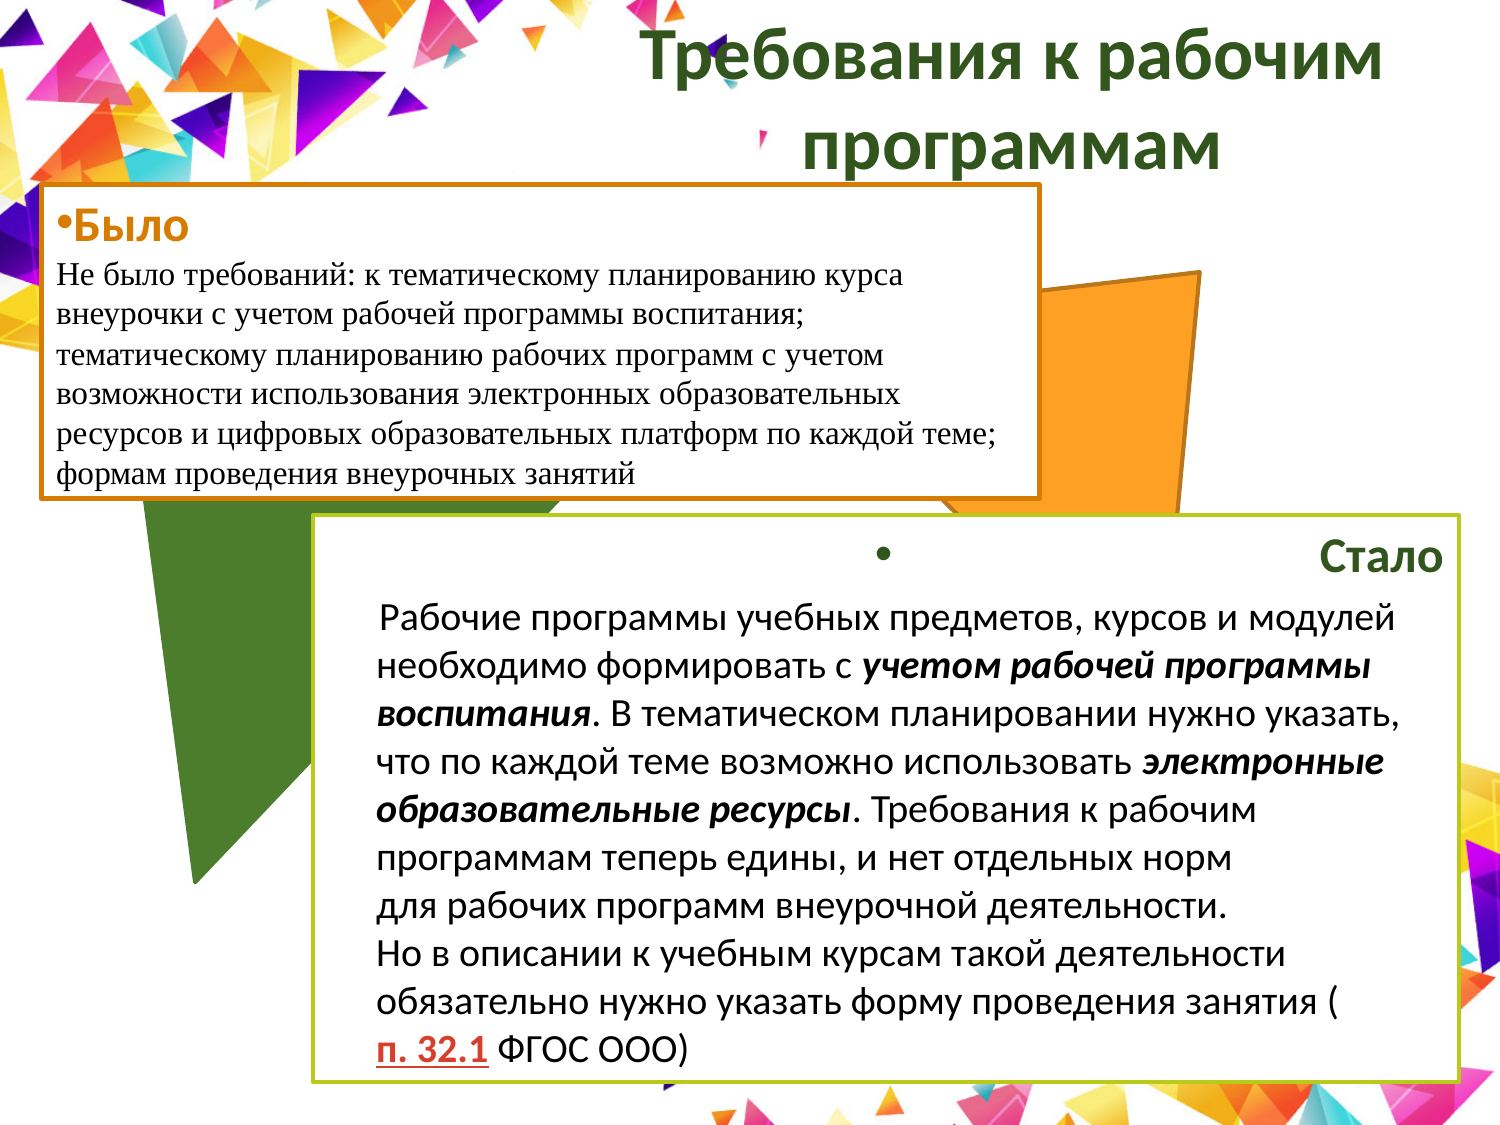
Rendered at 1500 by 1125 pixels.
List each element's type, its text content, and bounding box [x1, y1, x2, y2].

picture [550, 499, 952, 513]
text_box [938, 269, 1202, 513]
title Требования к рабочим программам [525, 0, 1500, 189]
list Стало Рабочие программы учебных предметов, курсов и модулей необходимо формировать с учетом рабочей программы воспитания. В тематическом планировании нужно указать, что по каждой теме возможно использовать электронные образовательные ресурсы. Требования к рабочим программам теперь едины, и нет отдельных норм для рабочих программ внеурочной деятельности. Но в описании к учебным курсам такой деятельности обязательно нужно указать форму проведения занятия ( п. 32.1 ФГОС ООО) [311, 513, 1461, 1084]
picture [0, 0, 1500, 1125]
text_box [142, 499, 562, 885]
text_box Было Не было требований: к тематическому планированию курса внеурочки с учетом рабочей программы воспитания; тематическому планированию рабочих программ с учетом возможности использования электронных образовательных ресурсов и цифровых образовательных платформ по каждой теме; формам проведения внеурочных занятий [41, 184, 1040, 499]
